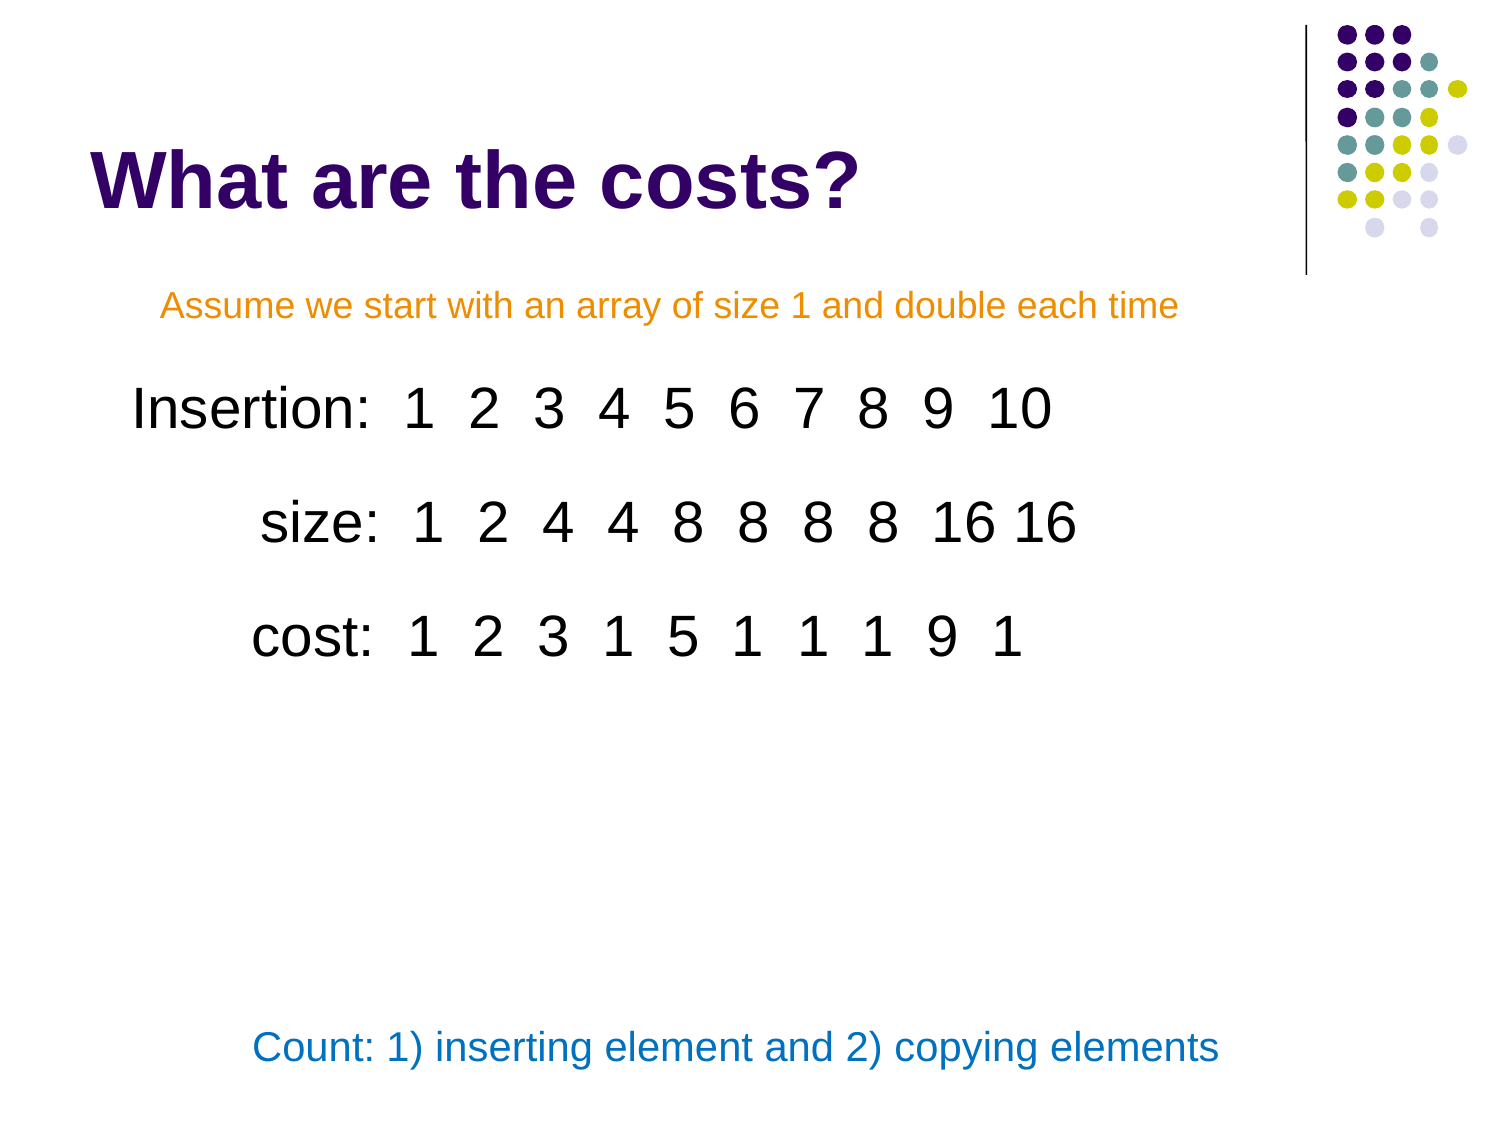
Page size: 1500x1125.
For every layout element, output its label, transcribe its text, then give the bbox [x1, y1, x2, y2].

text_box Assume we start with an array of size 1 and double each time [145, 273, 1195, 334]
text_box Count: 1) inserting element and 2) copying elements [237, 1012, 1236, 1078]
title What are the costs? [75, 20, 1313, 233]
text_box cost: 1 2 3 1 5 1 1 1 9 1 [236, 590, 1041, 676]
text_box Insertion: 1 2 3 4 5 6 7 8 9 10 [116, 362, 1070, 448]
text_box size: 1 2 4 4 8 8 8 8 16 16 [245, 476, 1095, 562]
